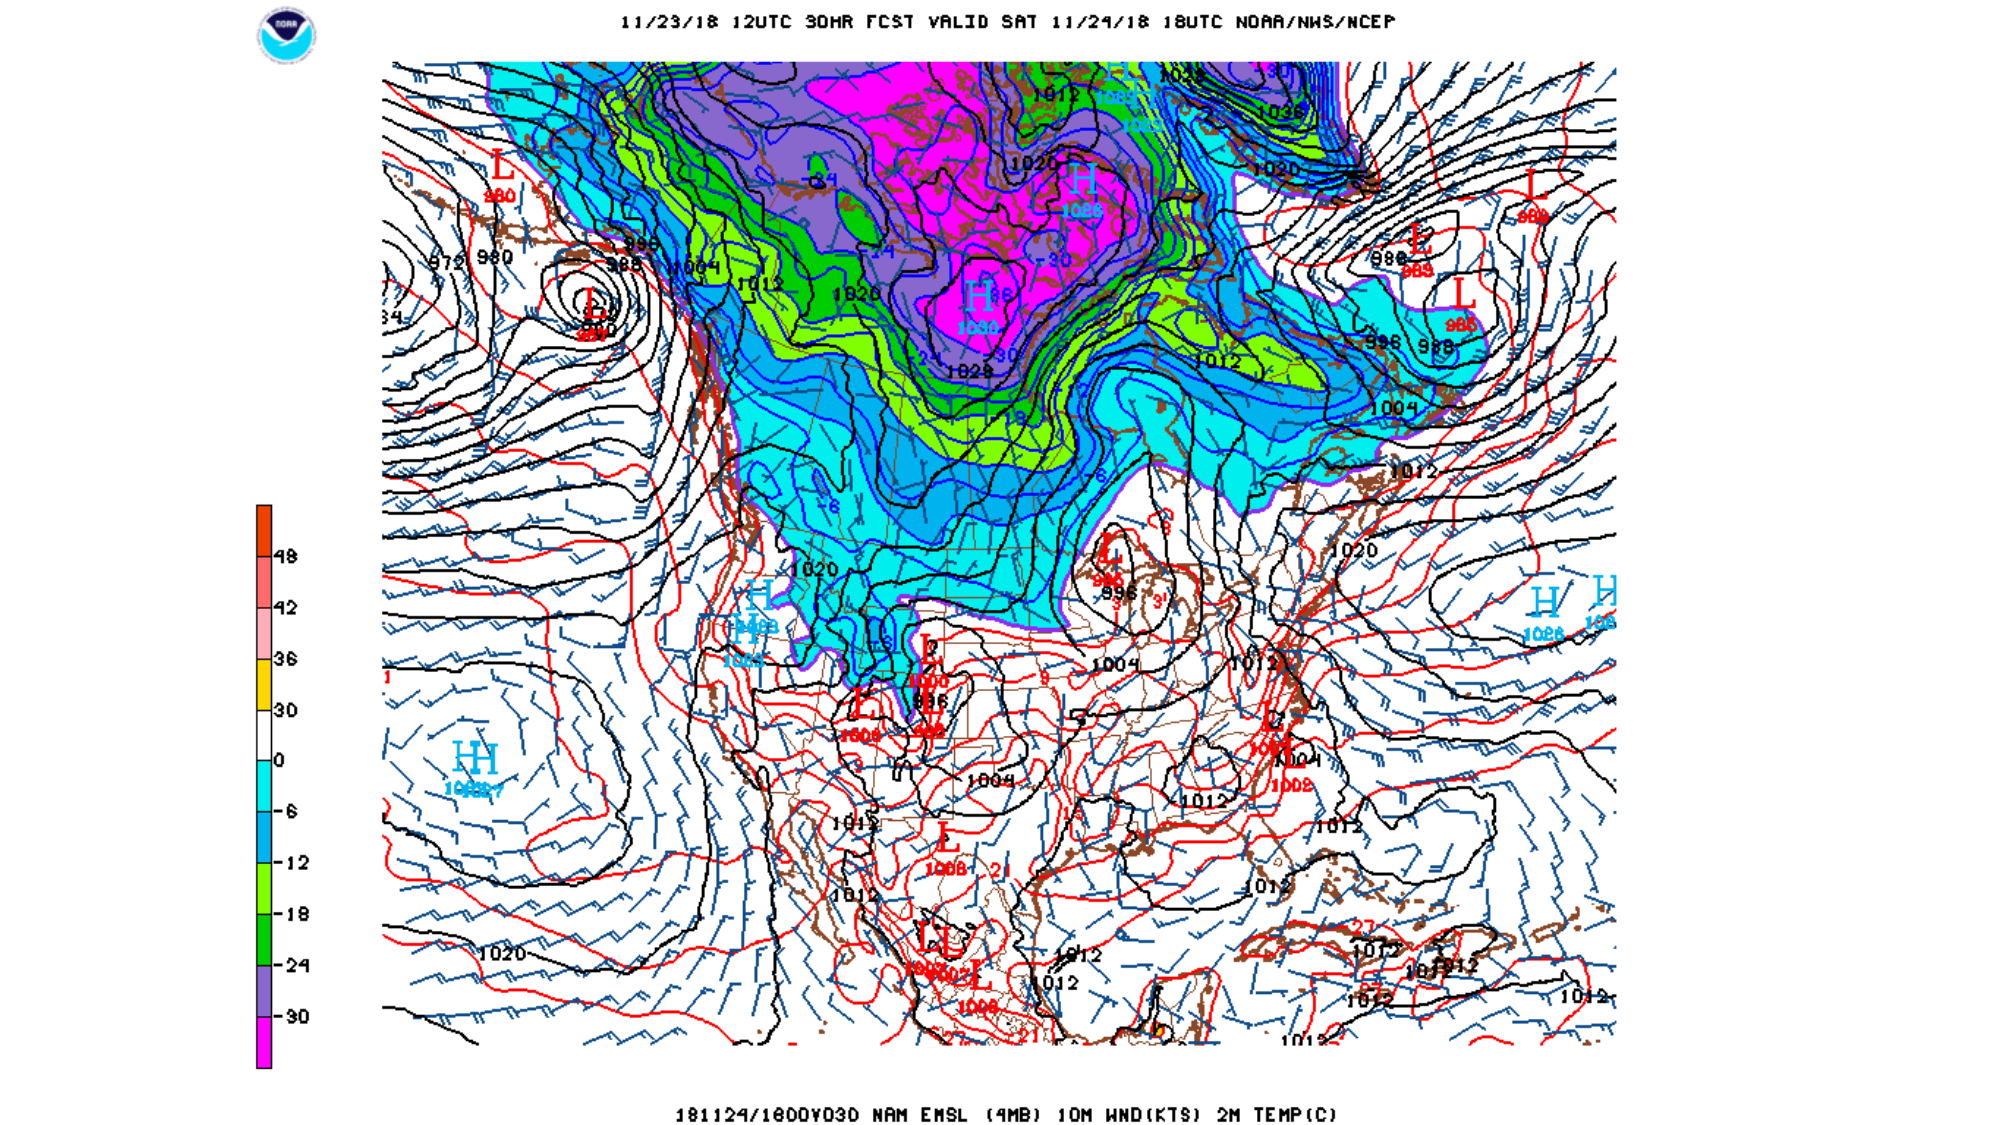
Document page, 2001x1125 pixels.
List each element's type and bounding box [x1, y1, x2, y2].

picture [249, 0, 1750, 1125]
